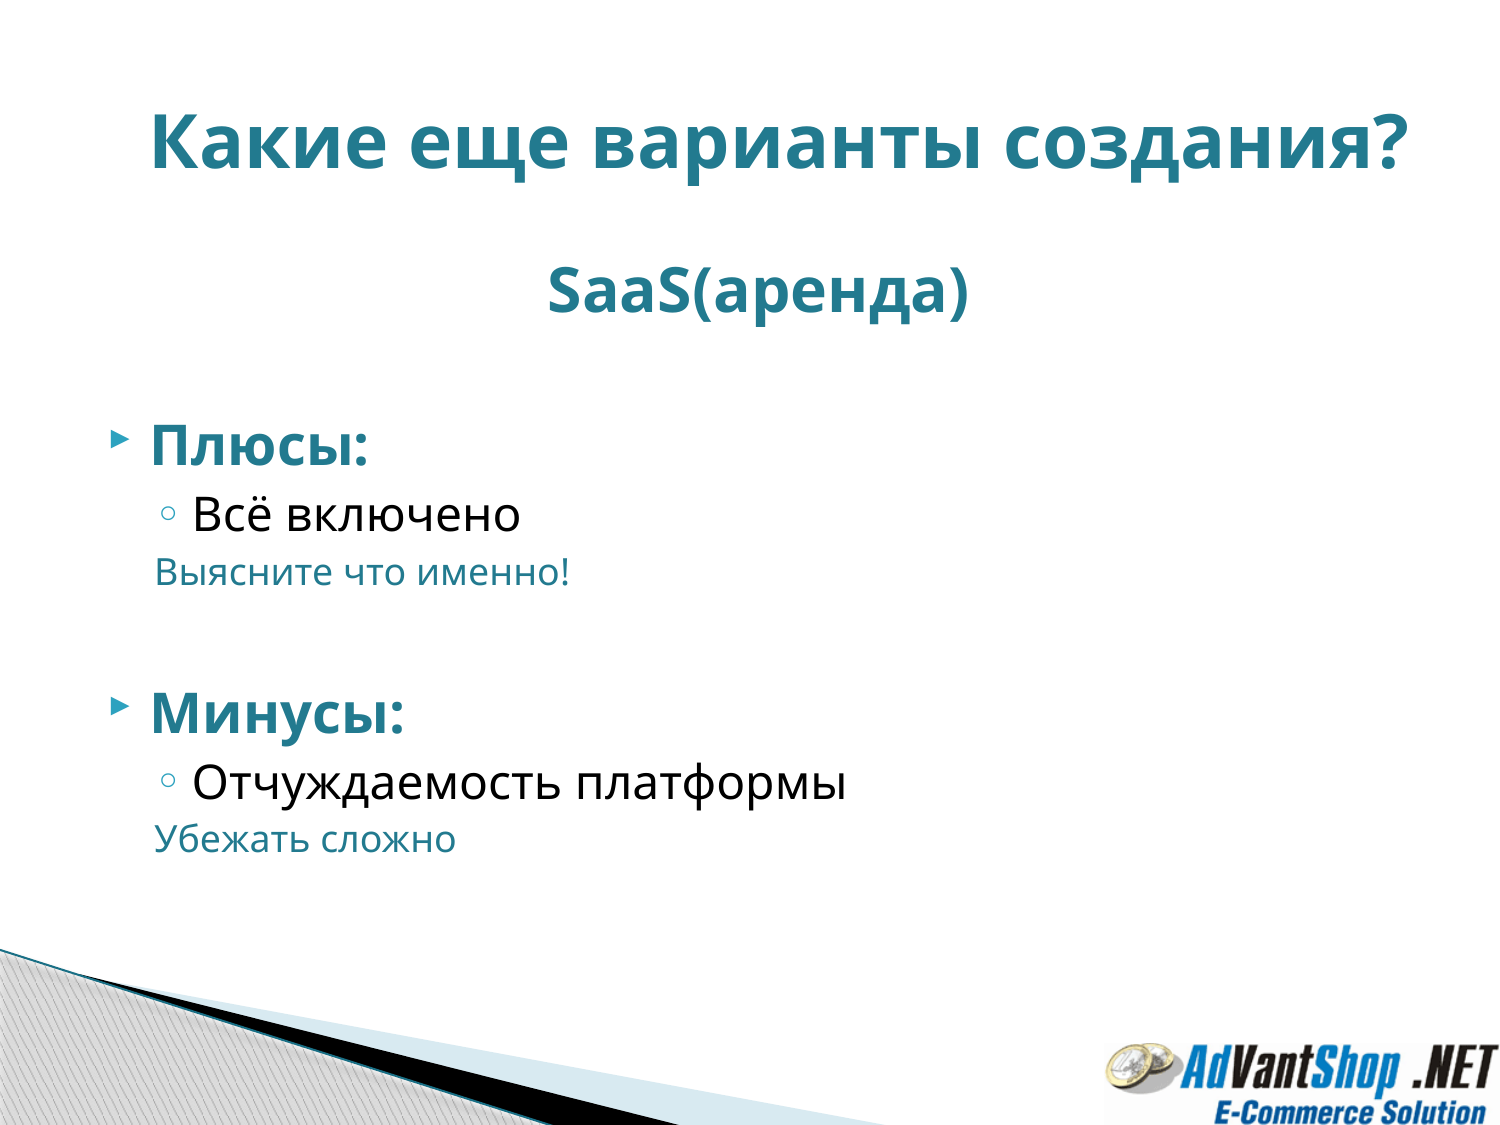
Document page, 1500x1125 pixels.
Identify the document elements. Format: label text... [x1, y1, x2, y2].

list SaaS(аренда) Плюсы: Всё включено Выясните что именно! Минусы: Отчуждаемость платформы Убежать сложно [75, 243, 1425, 986]
picture [1104, 1043, 1500, 1125]
title Какие еще варианты создания? [75, 45, 1425, 233]
